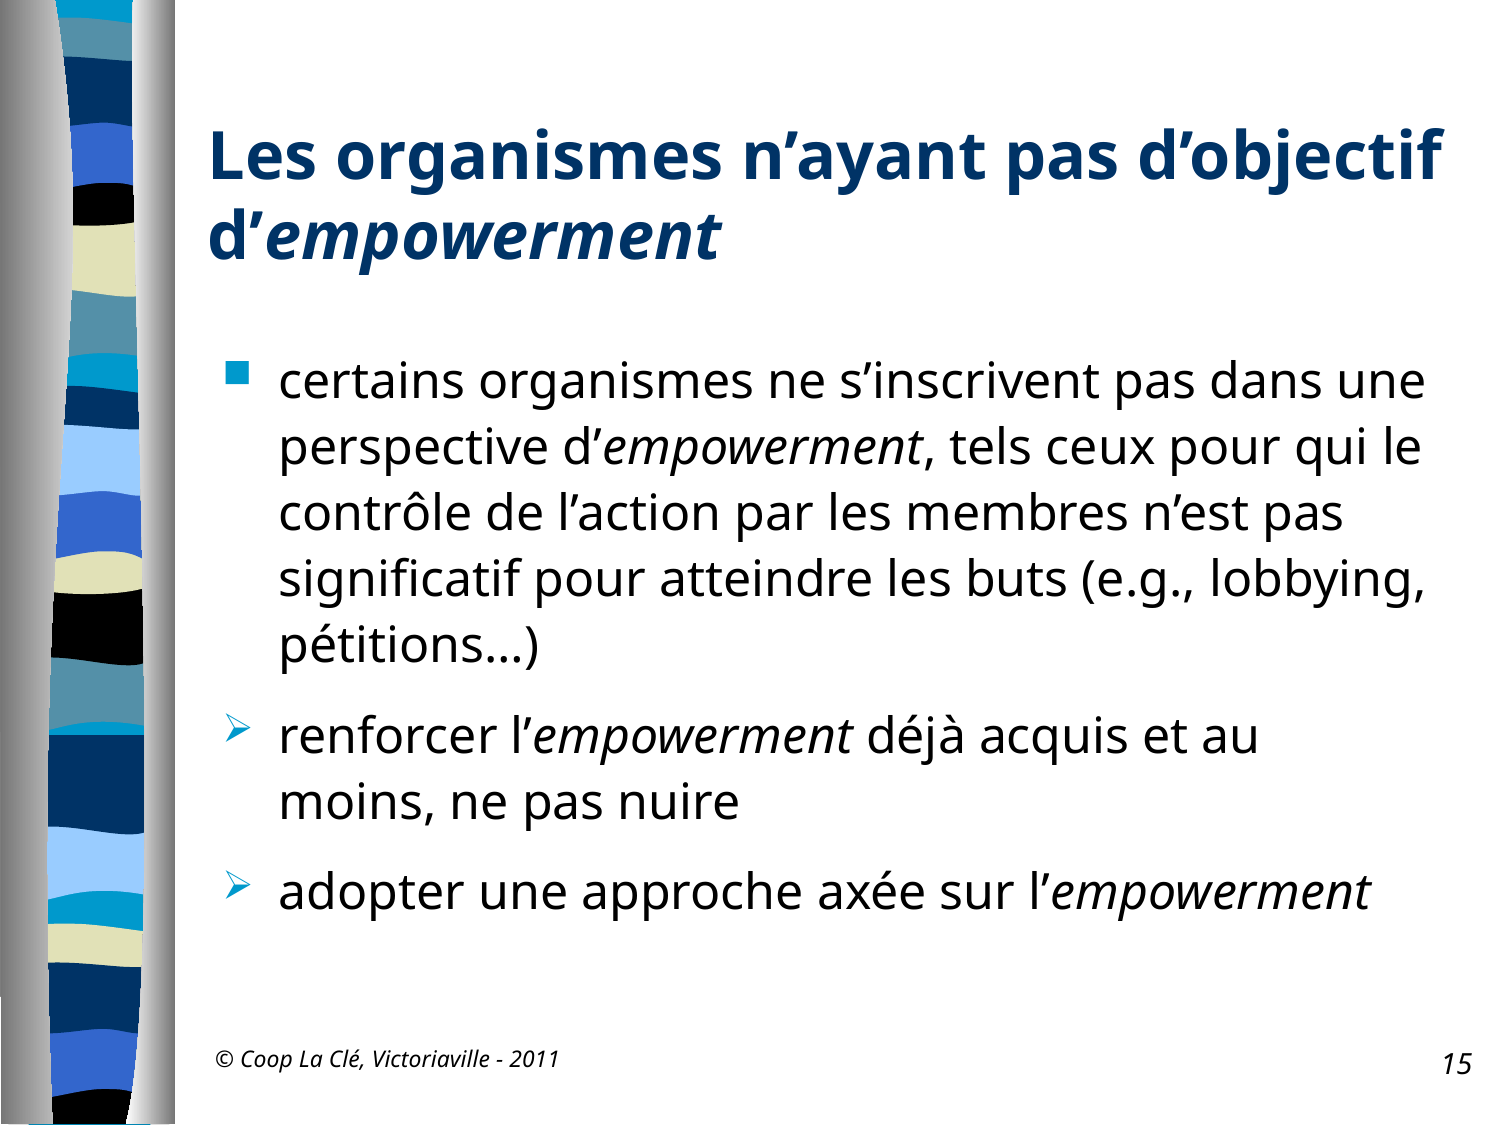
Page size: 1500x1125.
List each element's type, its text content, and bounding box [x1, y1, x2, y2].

title Les organismes n’ayant pas d’objectif d’empowerment [192, 74, 1468, 312]
footer © Coop La Clé, Victoriaville - 2011 [199, 1037, 650, 1113]
list certains organismes ne s’inscrivent pas dans une perspective d’empowerment, tels ceux pour qui le contrôle de l’action par les membres n’est pas significatif pour atteindre les buts (e.g., lobbying, pétitions…) renforcer l’empowerment déjà acquis et au moins, ne pas nuire adopter une approche axée sur l’empowerment [207, 334, 1448, 1059]
slide_number 15 [1374, 1037, 1488, 1113]
